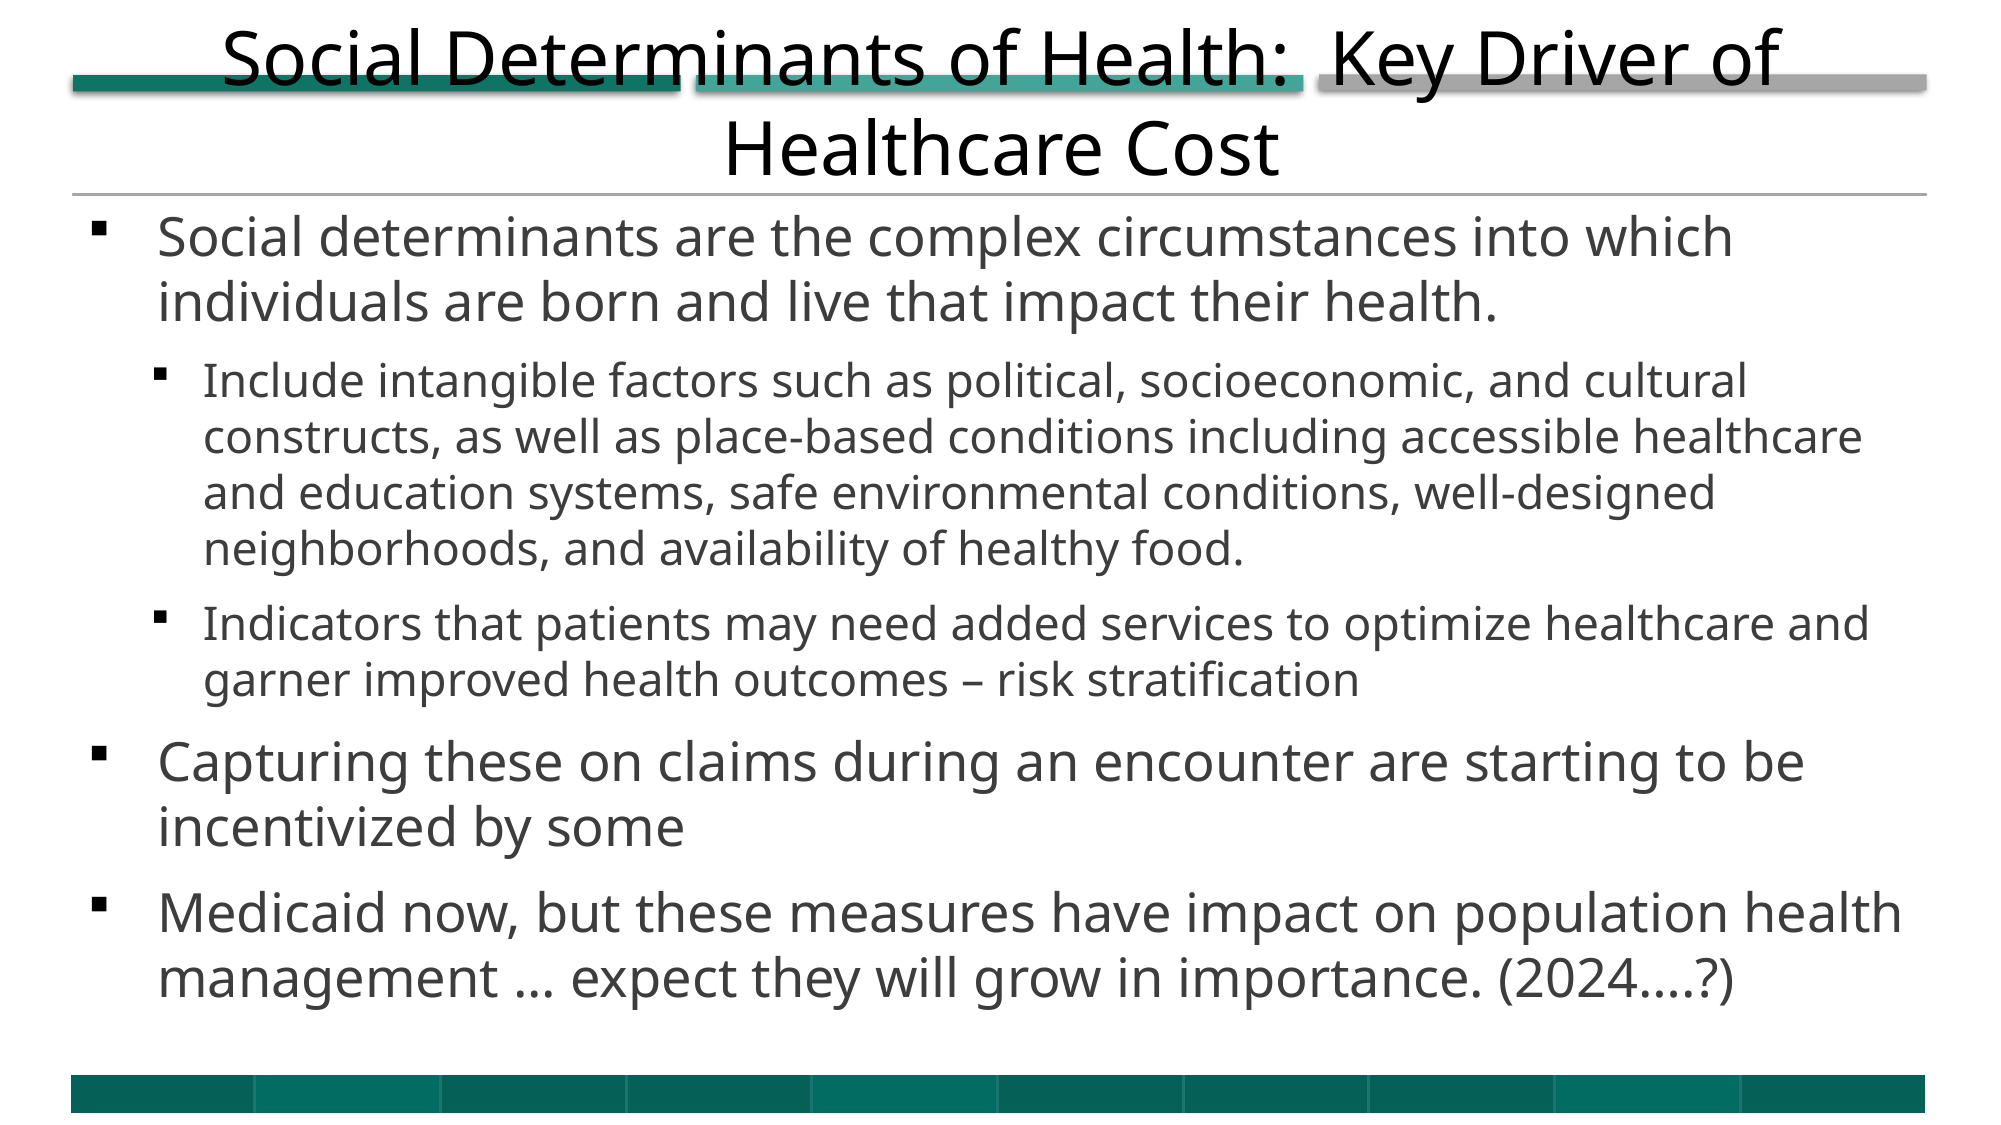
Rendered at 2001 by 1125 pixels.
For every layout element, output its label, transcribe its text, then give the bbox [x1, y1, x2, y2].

list Social determinants are the complex circumstances into which individuals are born and live that impact their health. Include intangible factors such as political, socioeconomic, and cultural constructs, as well as place-based conditions including accessible healthcare and education systems, safe environmental conditions, well-designed neighborhoods, and availability of healthy food. Indicators that patients may need added services to optimize healthcare and garner improved health outcomes – risk stratification Capturing these on claims during an encounter are starting to be incentivized by some Medicaid now, but these measures have impact on population health management ... expect they will grow in importance. (2024….?) [72, 199, 1924, 1029]
picture [71, 1075, 1925, 1113]
title Social Determinants of Health: Key Driver of Healthcare Cost [16, 95, 1988, 199]
